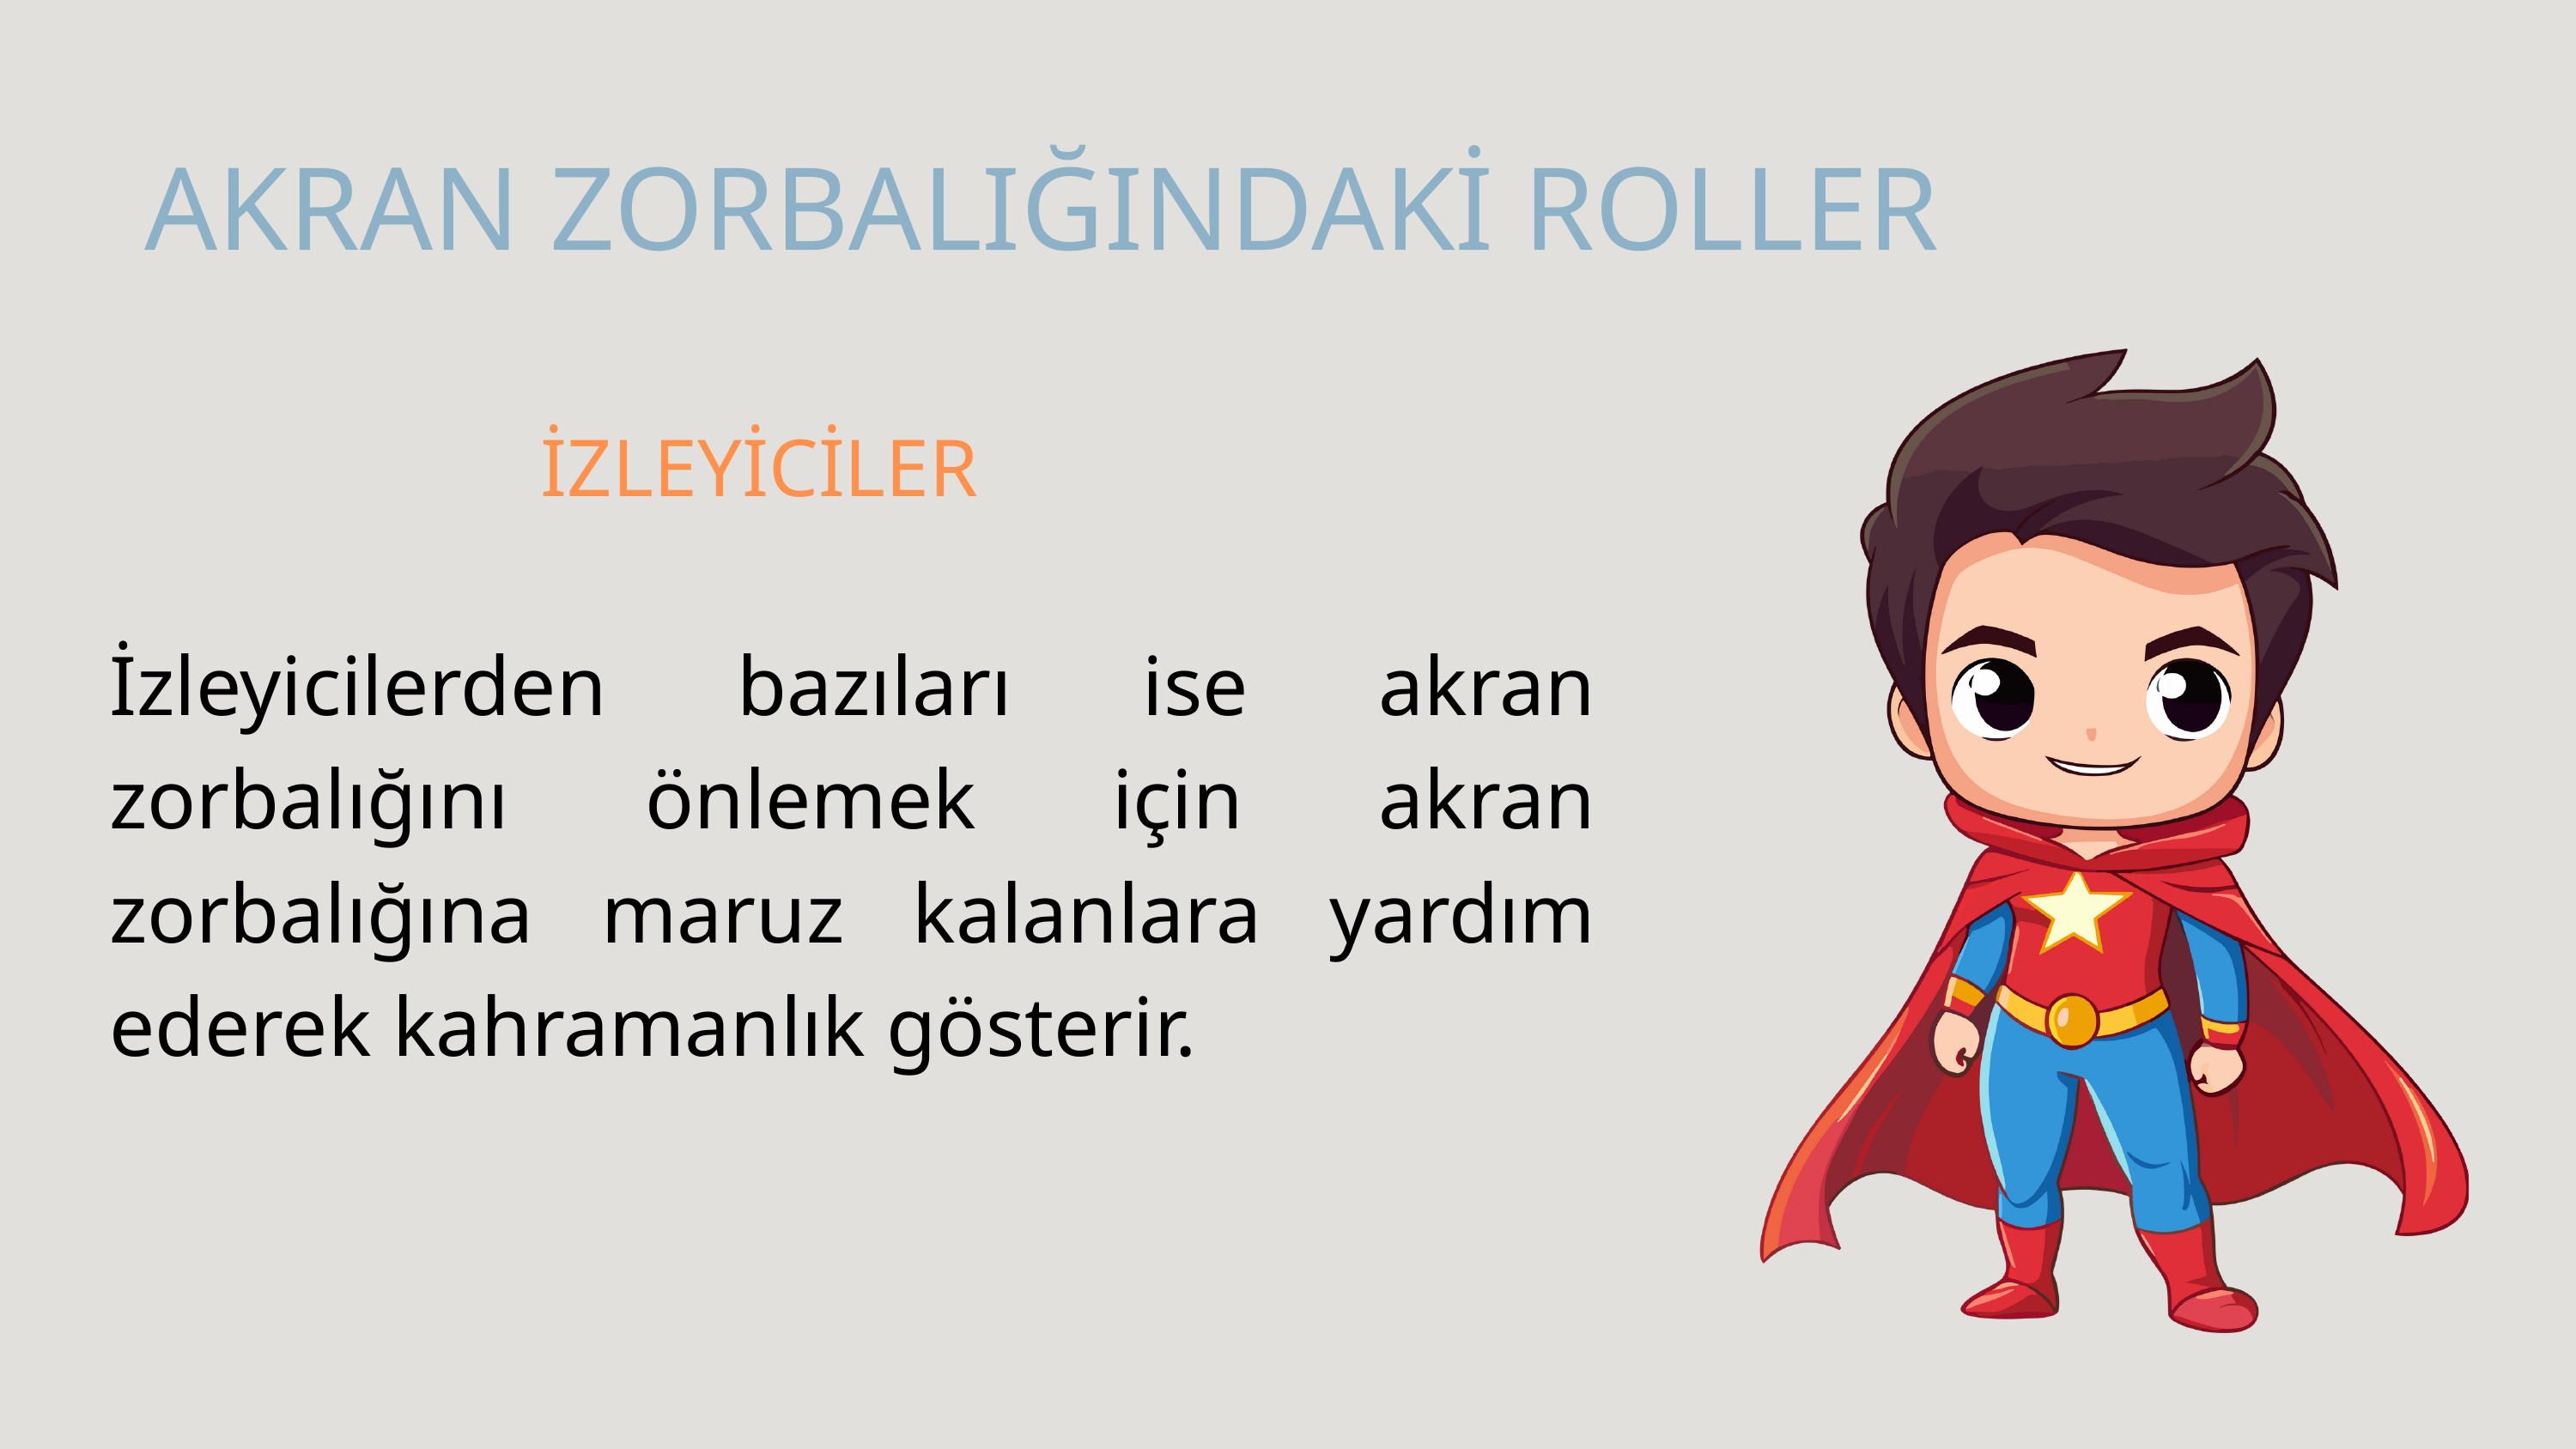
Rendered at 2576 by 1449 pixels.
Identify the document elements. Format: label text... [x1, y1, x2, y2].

text_box İzleyicilerden bazıları ise akran zorbalığını önlemek için akran zorbalığına maruz kalanlara yardım ederek kahramanlık gösterir. [109, 617, 1596, 1073]
text_box İZLEYİCİLER [483, 392, 1036, 513]
text_box AKRAN ZORBALIĞINDAKİ ROLLER [144, 161, 2338, 274]
text_box [1759, 349, 2470, 1333]
